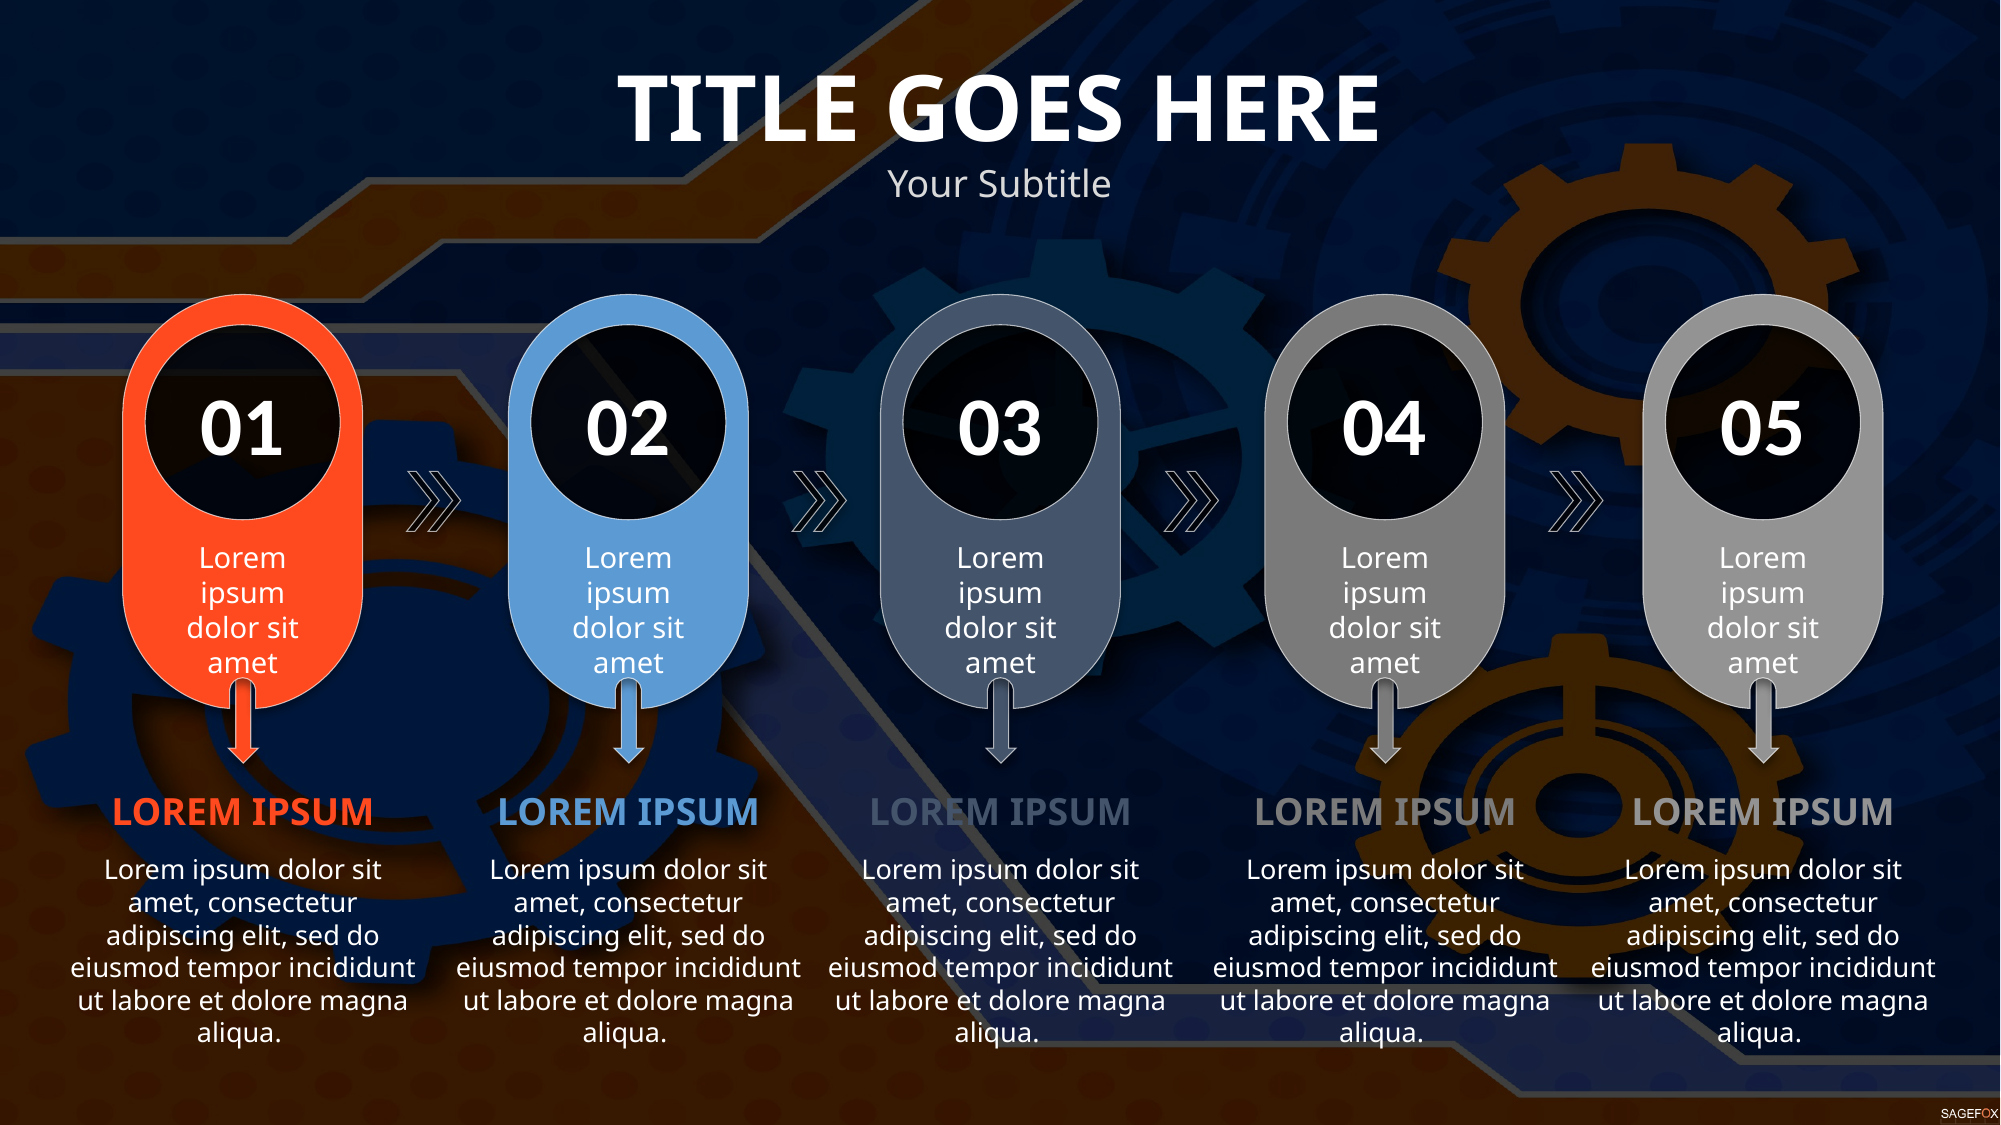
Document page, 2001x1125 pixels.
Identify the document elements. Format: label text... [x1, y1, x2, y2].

text_box [404, 470, 441, 533]
text_box [1183, 470, 1220, 533]
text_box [1264, 294, 1505, 709]
text_box [1162, 470, 1199, 533]
text_box [426, 470, 463, 533]
text_box [1746, 709, 1782, 765]
text_box LOREM IPSUM Lorem ipsum dolor sit amet, consectetur adipiscing elit, sed do eiusmod tempor incididunt ut labore et dolore magna aliqua. [1201, 782, 1569, 1053]
text_box TITLE GOES HERE Your Subtitle [548, 42, 1452, 212]
text_box [811, 470, 848, 533]
text_box [1568, 470, 1605, 533]
text_box [1368, 709, 1404, 765]
text_box LOREM IPSUM Lorem ipsum dolor sit amet, consectetur adipiscing elit, sed do eiusmod tempor incididunt ut labore et dolore magna aliqua. [444, 782, 812, 1053]
text_box [790, 470, 827, 533]
text_box LOREM IPSUM Lorem ipsum dolor sit amet, consectetur adipiscing elit, sed do eiusmod tempor incididunt ut labore et dolore magna aliqua. [59, 782, 427, 1053]
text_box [1642, 294, 1884, 709]
text_box [225, 709, 261, 765]
text_box LOREM IPSUM Lorem ipsum dolor sit amet, consectetur adipiscing elit, sed do eiusmod tempor incididunt ut labore et dolore magna aliqua. [1579, 782, 1947, 1053]
picture [0, 0, 2001, 1125]
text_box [880, 294, 1121, 709]
text_box [983, 709, 1019, 765]
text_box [122, 294, 363, 709]
text_box LOREM IPSUM Lorem ipsum dolor sit amet, consectetur adipiscing elit, sed do eiusmod tempor incididunt ut labore et dolore magna aliqua. [817, 782, 1184, 1053]
text_box [1546, 470, 1583, 533]
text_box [508, 294, 749, 709]
text_box [611, 709, 647, 765]
